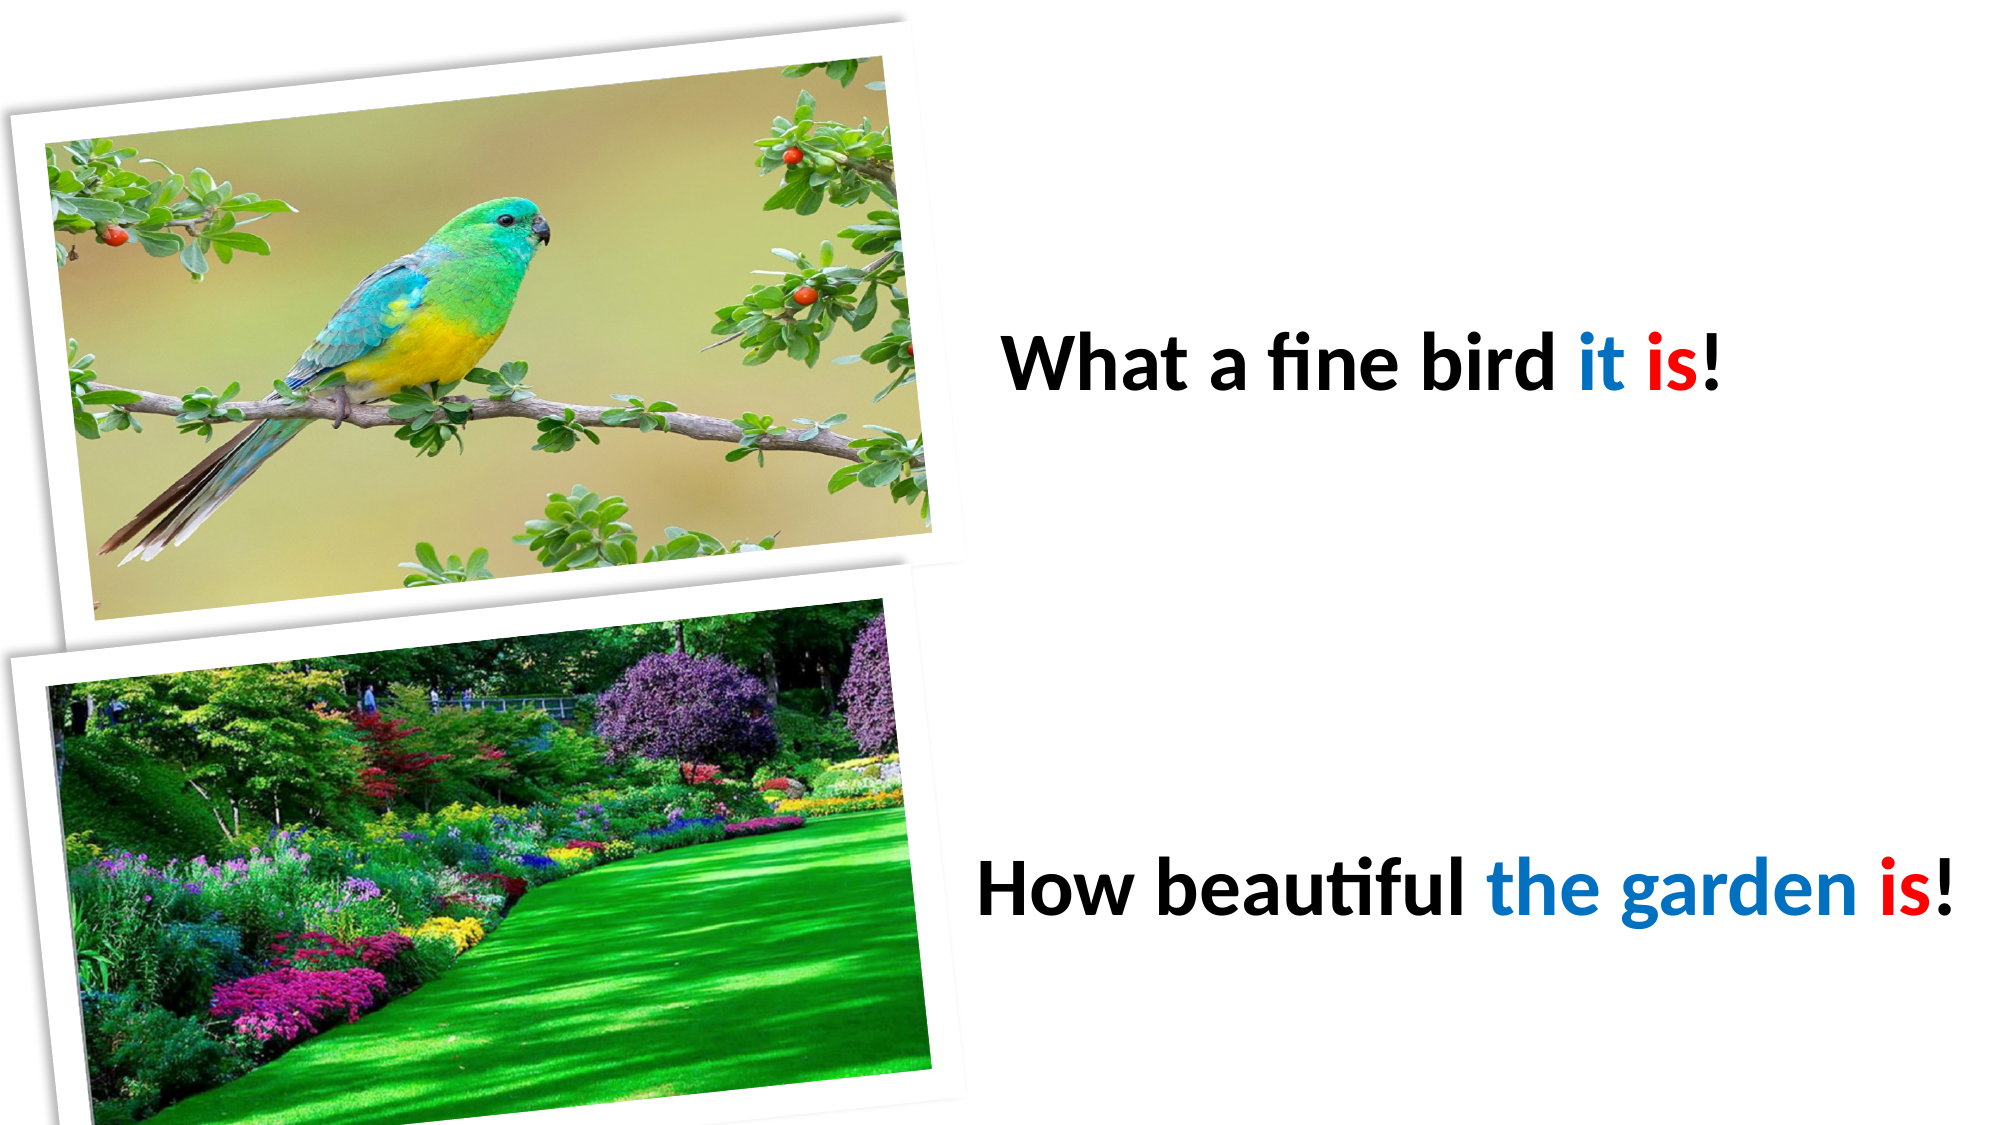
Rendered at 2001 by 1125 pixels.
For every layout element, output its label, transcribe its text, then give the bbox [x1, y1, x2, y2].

picture [47, 599, 931, 1125]
text_box What a fine bird it is! [985, 299, 1766, 415]
picture [46, 56, 932, 620]
text_box How beautiful the garden is! [962, 825, 1983, 940]
